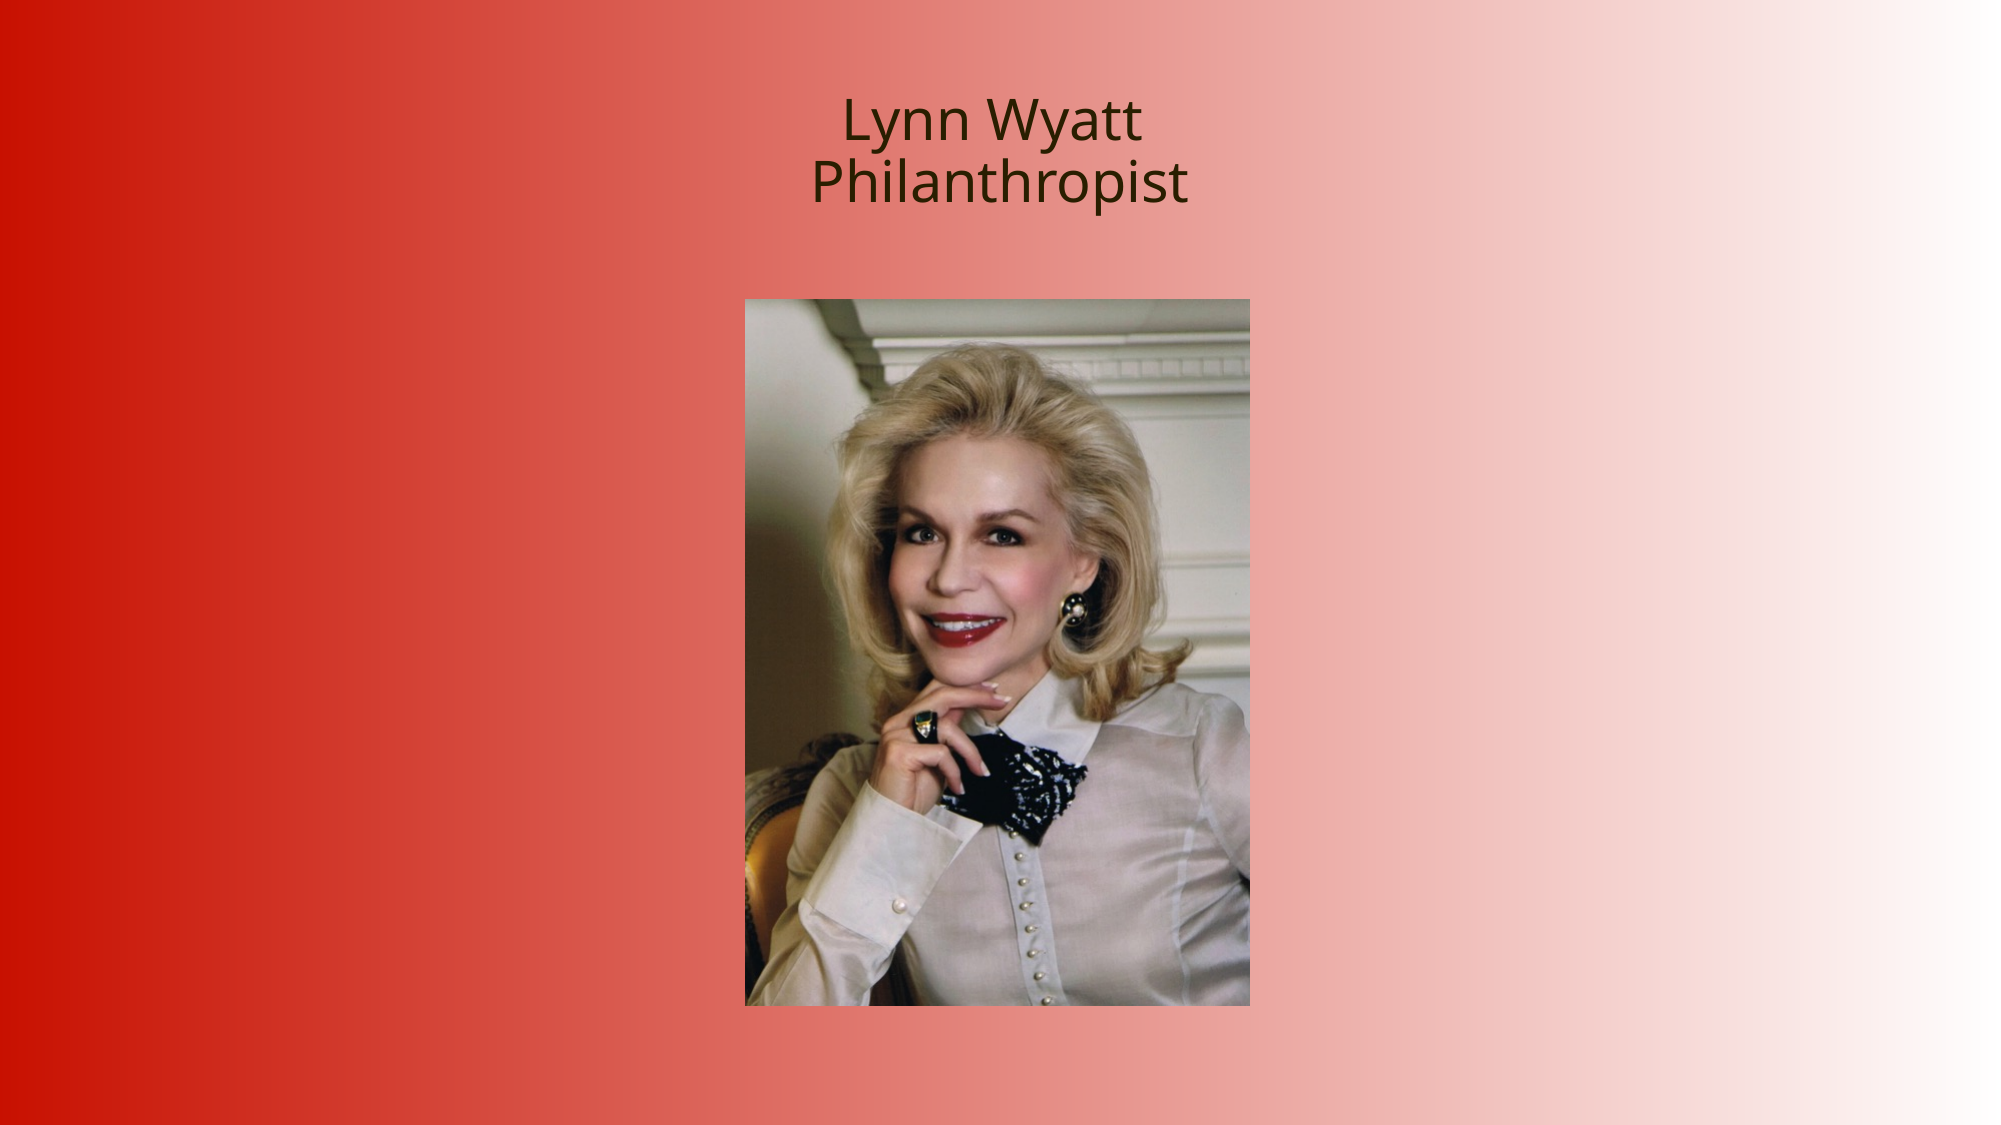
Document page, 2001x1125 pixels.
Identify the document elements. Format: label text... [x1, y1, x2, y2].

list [745, 299, 1250, 1006]
title Lynn Wyatt Philanthropist [137, 82, 1863, 300]
